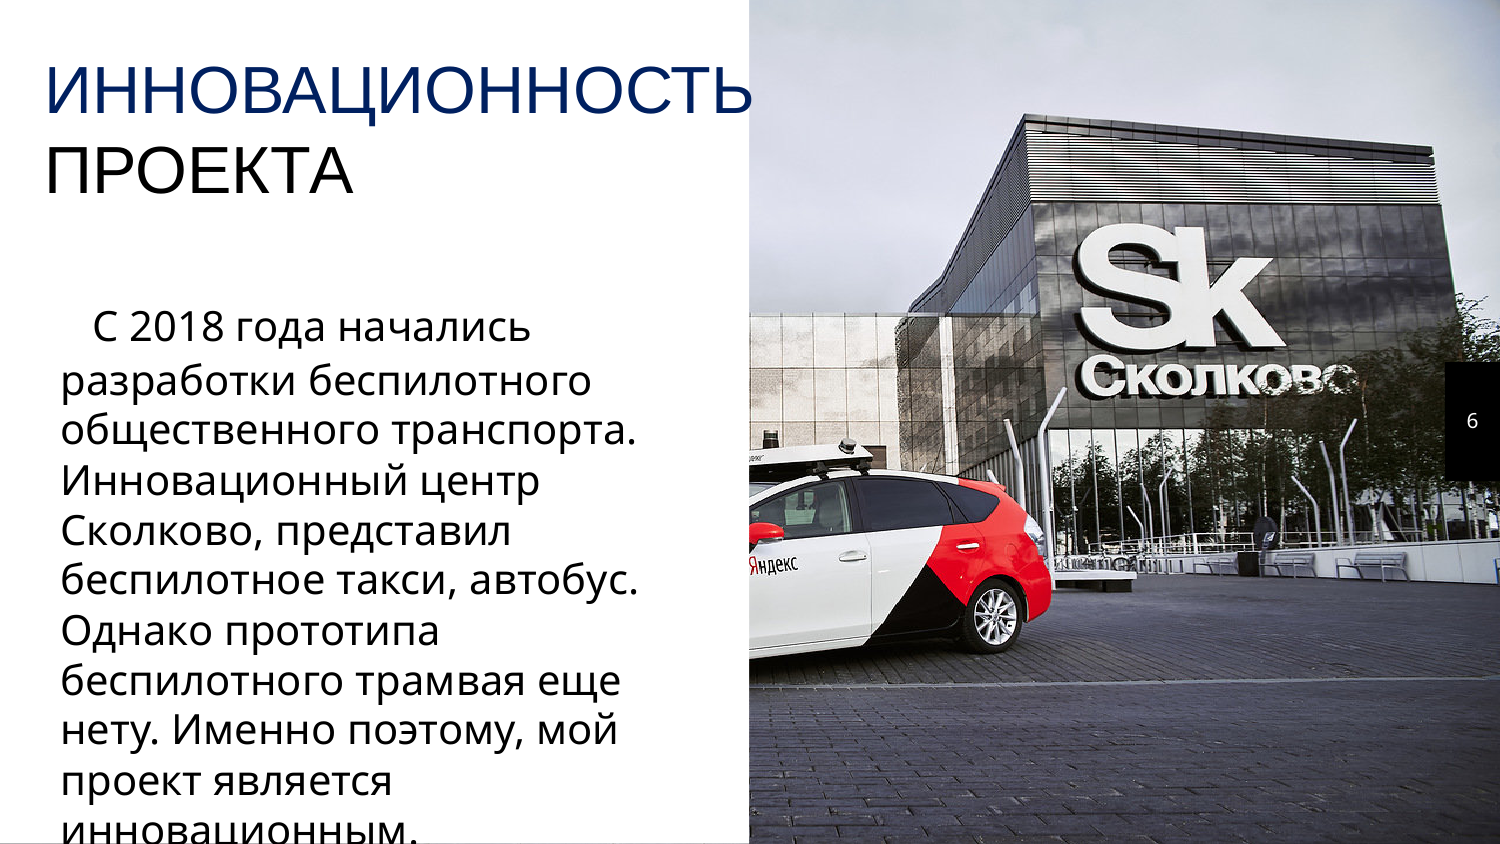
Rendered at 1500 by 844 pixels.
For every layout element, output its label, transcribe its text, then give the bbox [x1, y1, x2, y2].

text_box ИННОВАЦИОННОСТЬ ПРОЕКТА [29, 32, 821, 223]
slide_number 6 [1444, 362, 1500, 482]
subtitle С 2018 года начались разработки беспилотного общественного транспорта. Инновационный центр Сколково, представил беспилотное такси, автобус. Однако прототипа беспилотного трамвая еще нету. Именно поэтому, мой проект является инновационным. [0, 268, 744, 786]
picture [750, 0, 1500, 844]
